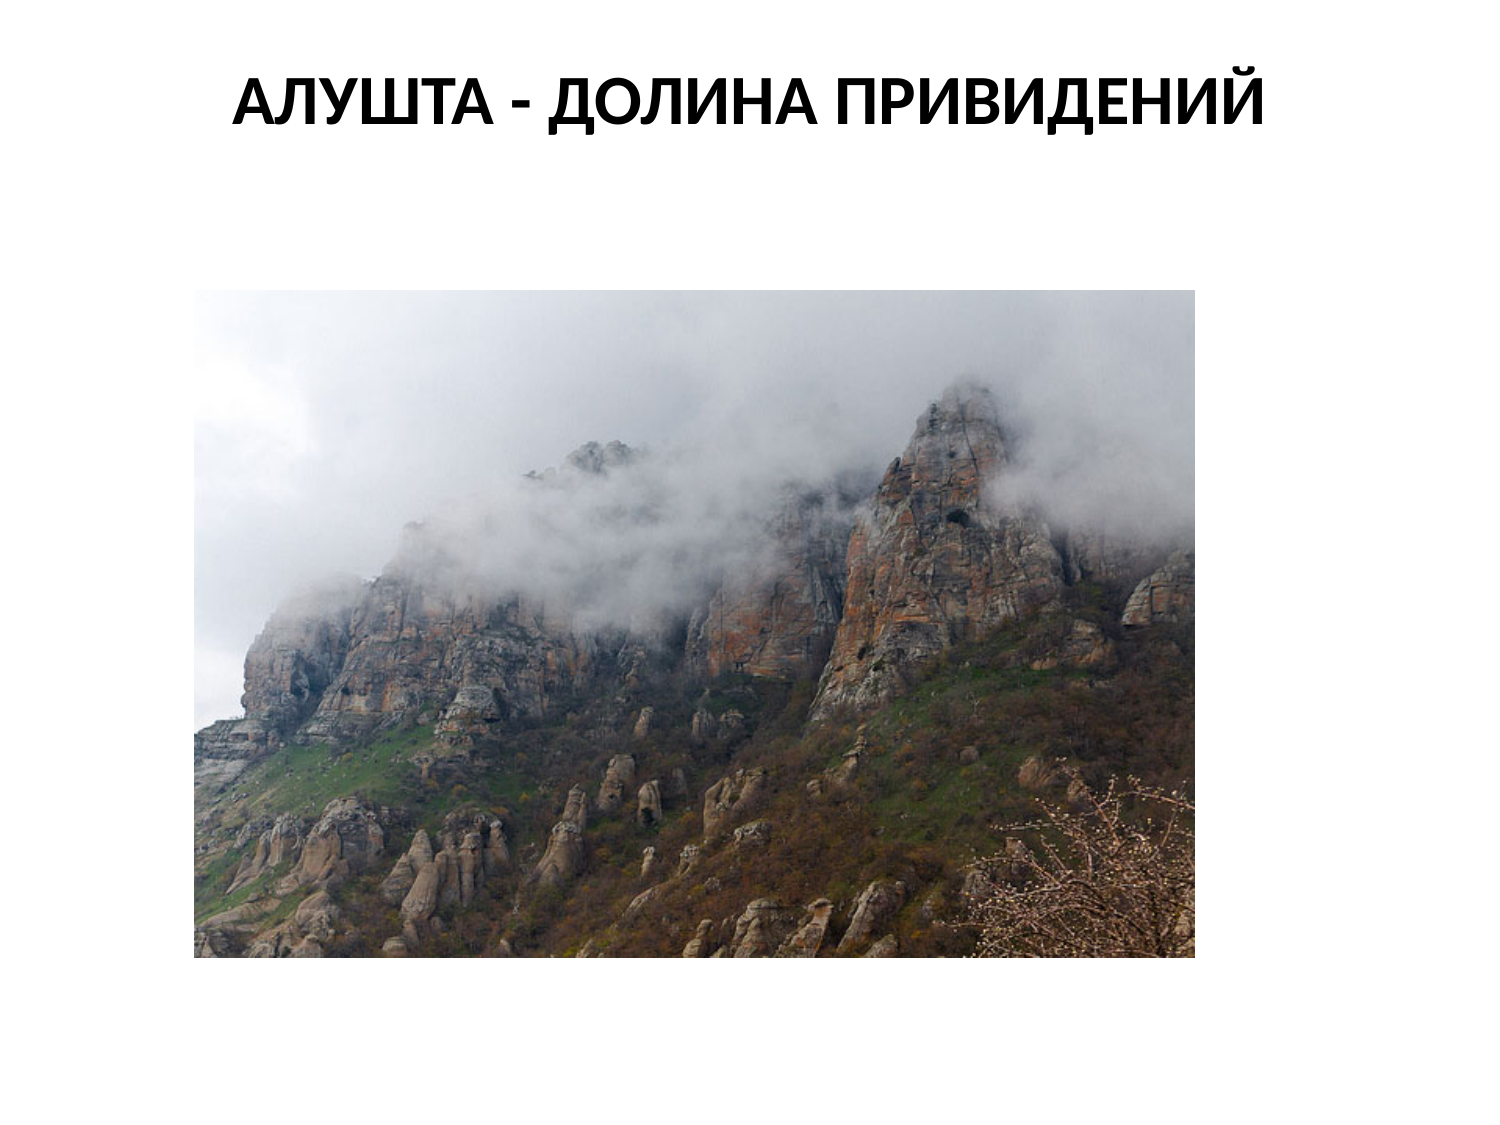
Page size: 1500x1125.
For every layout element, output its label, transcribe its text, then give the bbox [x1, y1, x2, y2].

title АЛУШТА - ДОЛИНА ПРИВИДЕНИЙ [75, 45, 1425, 233]
picture [194, 290, 1196, 959]
